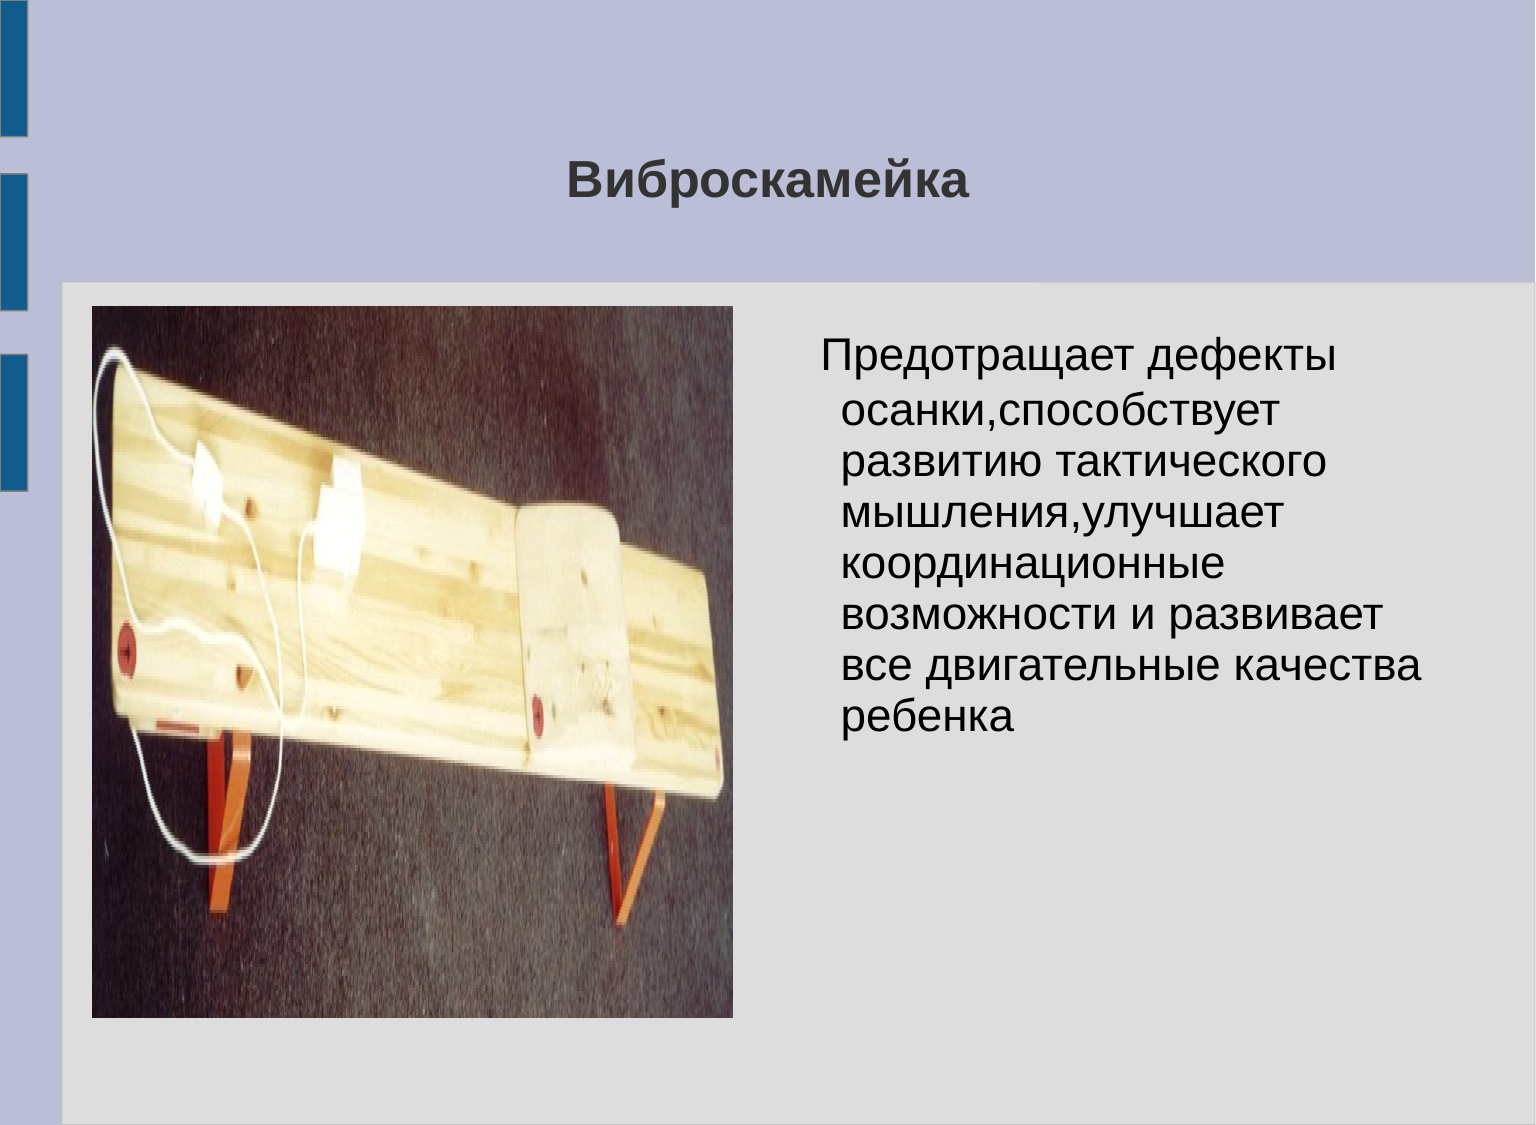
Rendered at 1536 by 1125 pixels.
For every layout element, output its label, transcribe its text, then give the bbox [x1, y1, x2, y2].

picture [92, 306, 733, 1018]
title Виброскамейка [112, 82, 1424, 270]
list Предотращает дефекты осанки,способствует развитию тактического мышления,улучшает координационные возможности и развивает все двигательные качества ребенка [784, 312, 1424, 1022]
